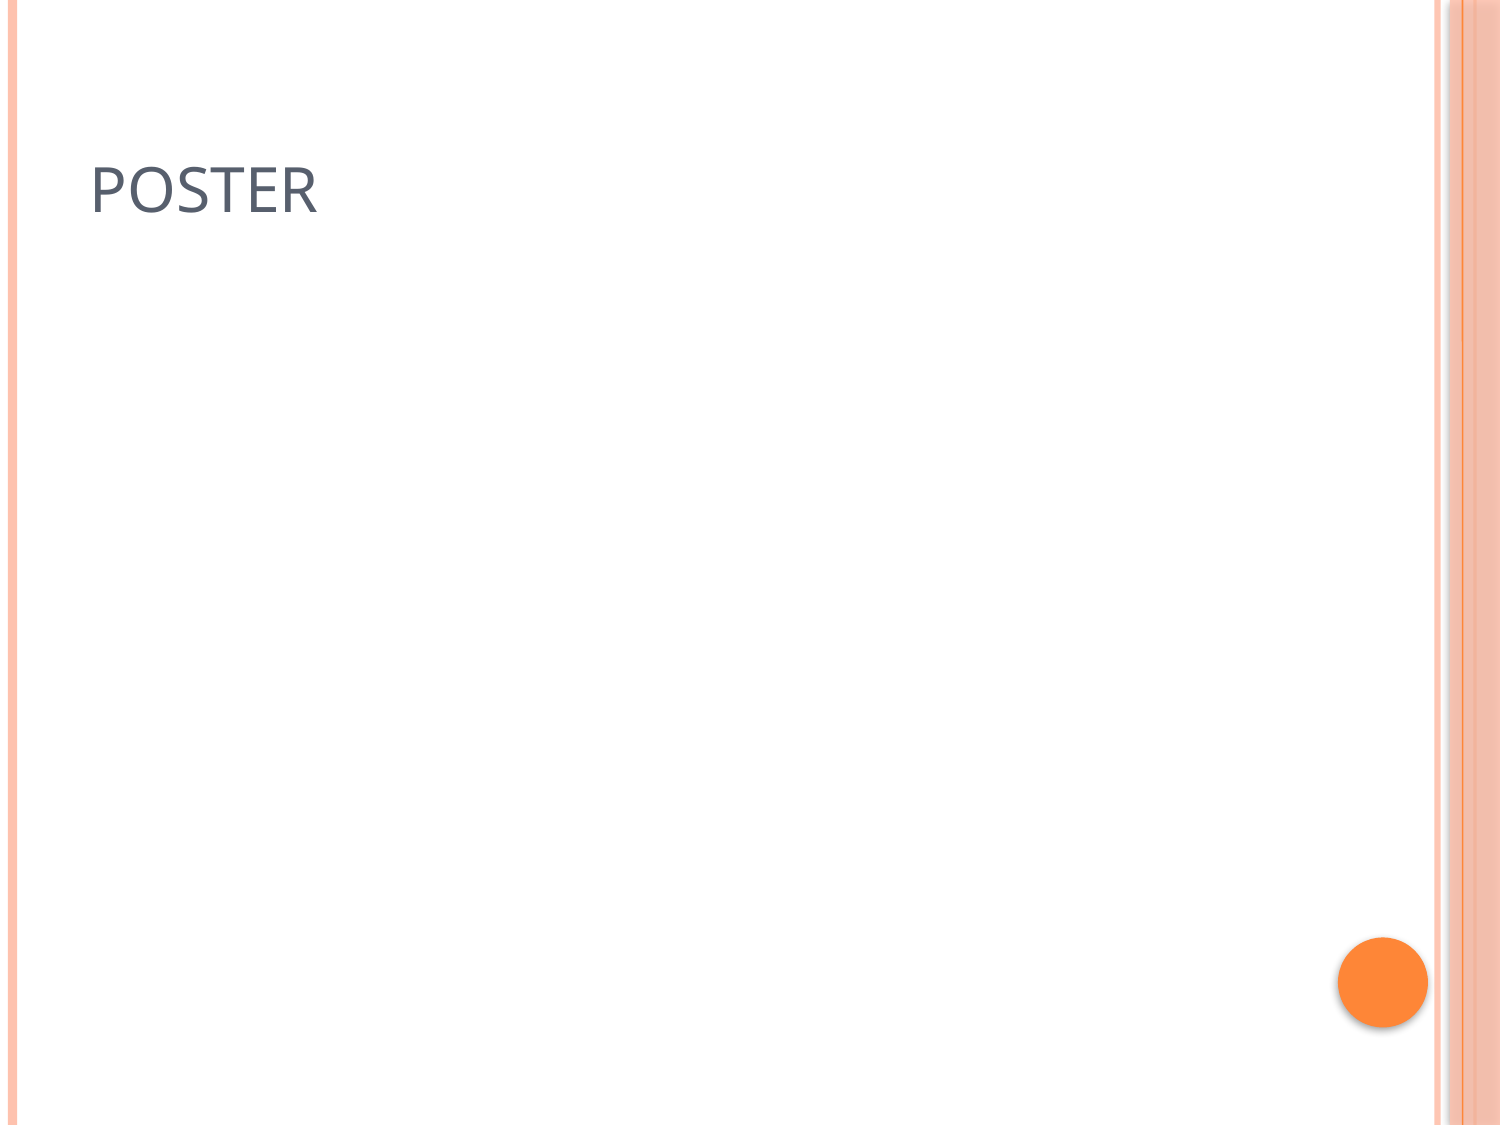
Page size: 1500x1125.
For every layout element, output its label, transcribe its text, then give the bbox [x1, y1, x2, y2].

title Poster [75, 45, 1300, 233]
